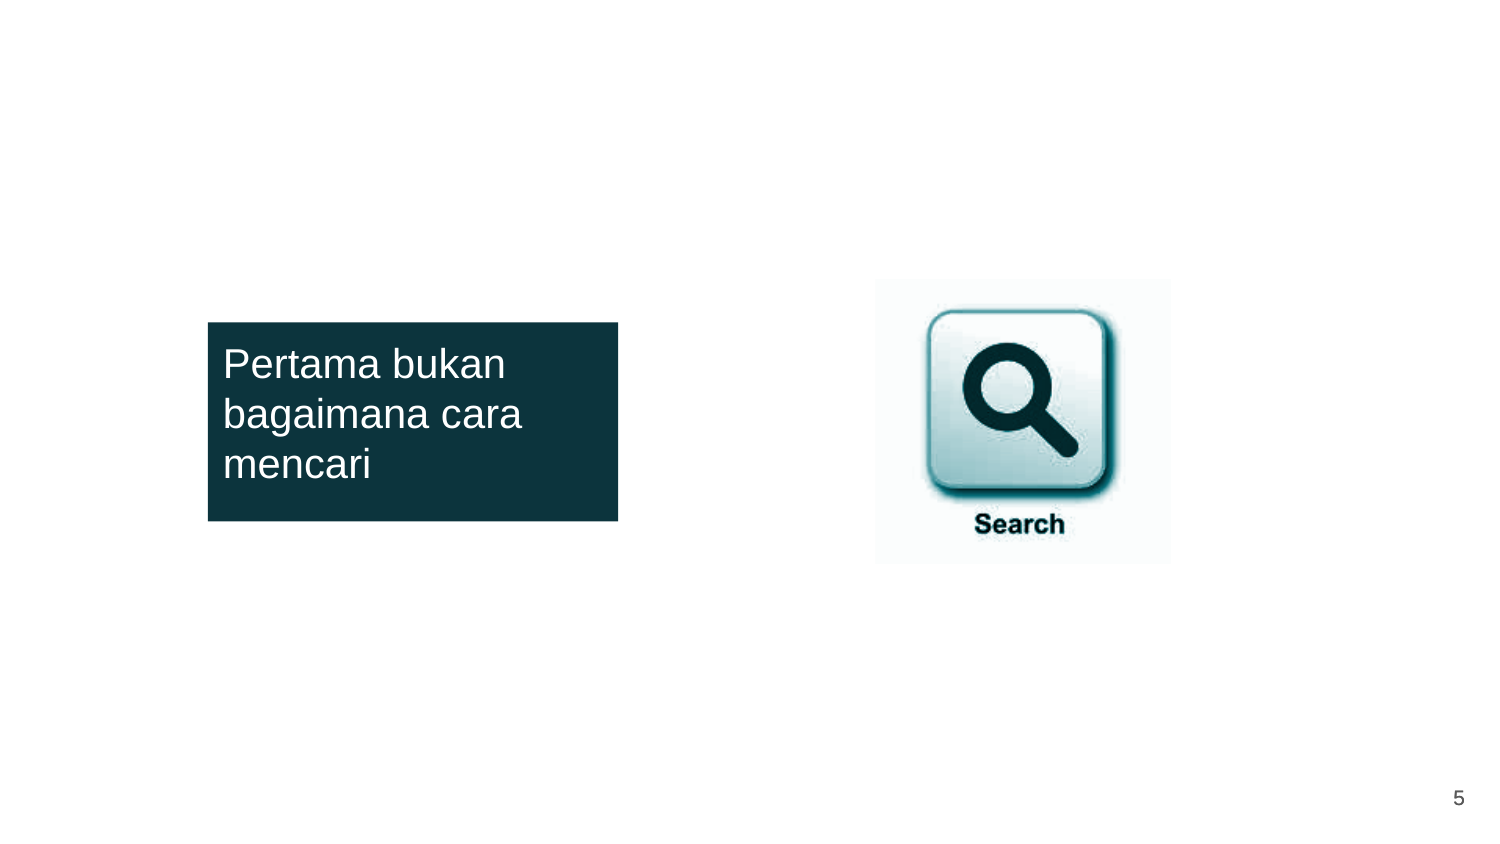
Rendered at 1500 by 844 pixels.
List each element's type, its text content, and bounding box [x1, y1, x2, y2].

slide_number ‹#› [1389, 764, 1480, 830]
title Pertama bukan bagaimana cara mencari [207, 322, 619, 522]
picture [875, 279, 1172, 565]
